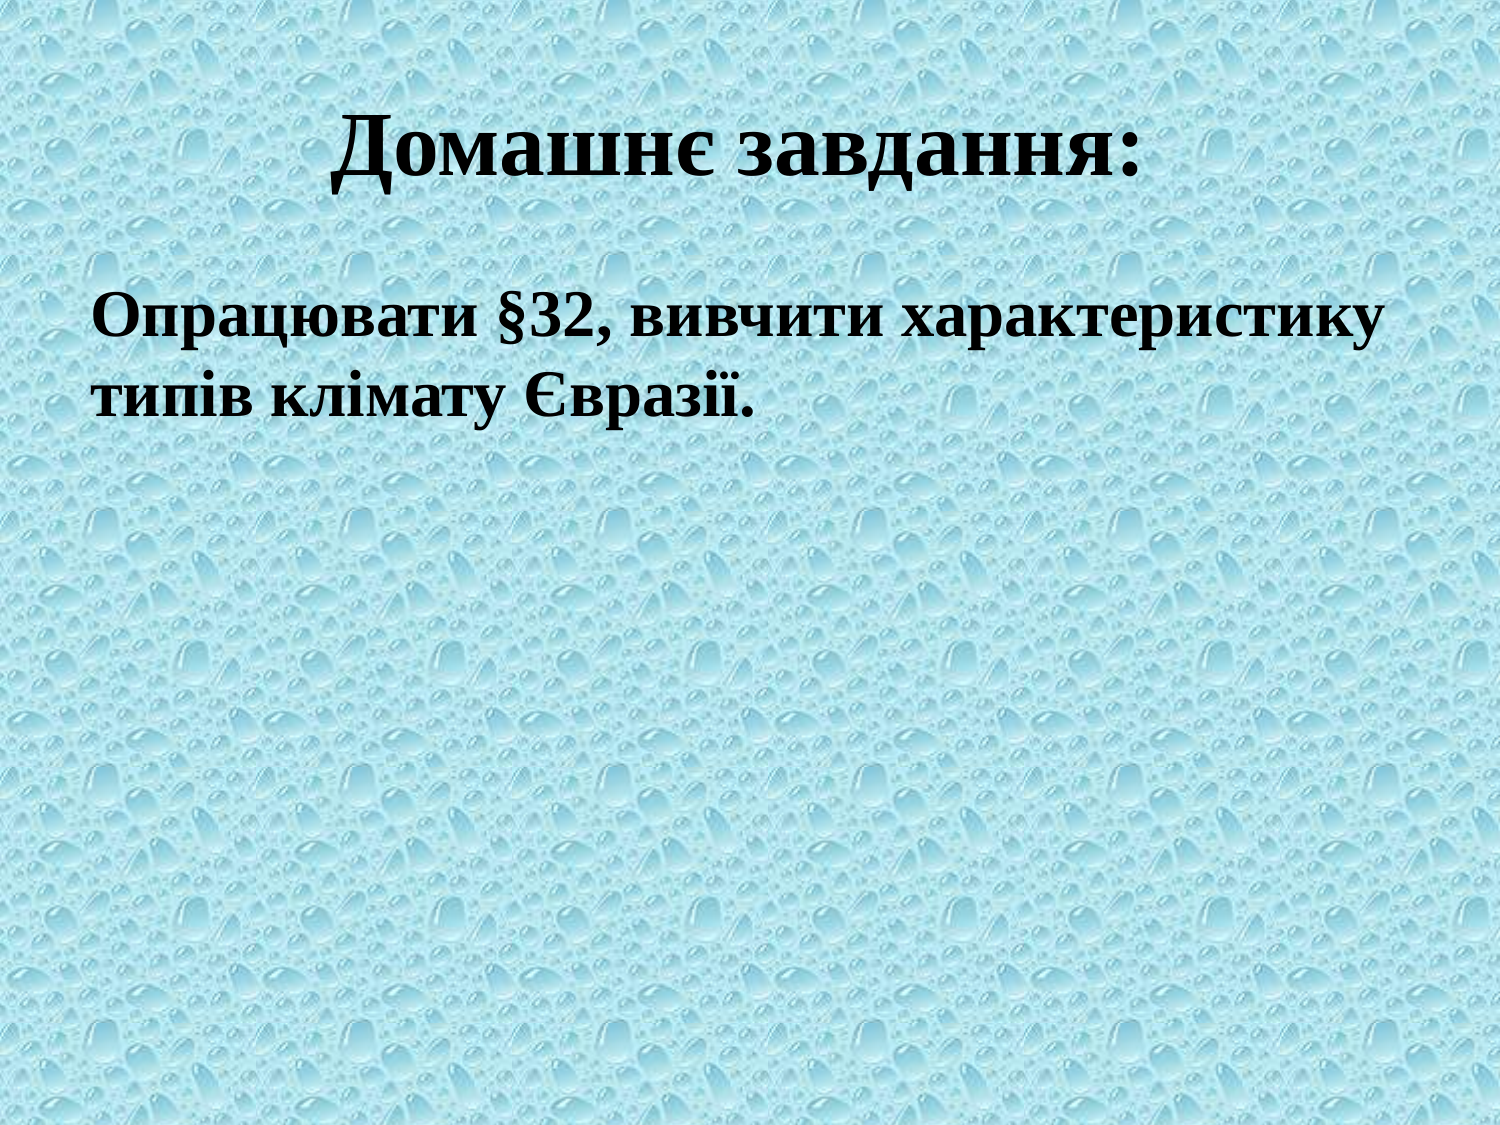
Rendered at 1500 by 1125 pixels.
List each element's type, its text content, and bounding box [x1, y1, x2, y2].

picture [0, 0, 1500, 1125]
list Опрацювати §32, вивчити характеристику типів клімату Євразії. [75, 262, 1425, 1005]
title Домашнє завдання: [75, 45, 1425, 233]
